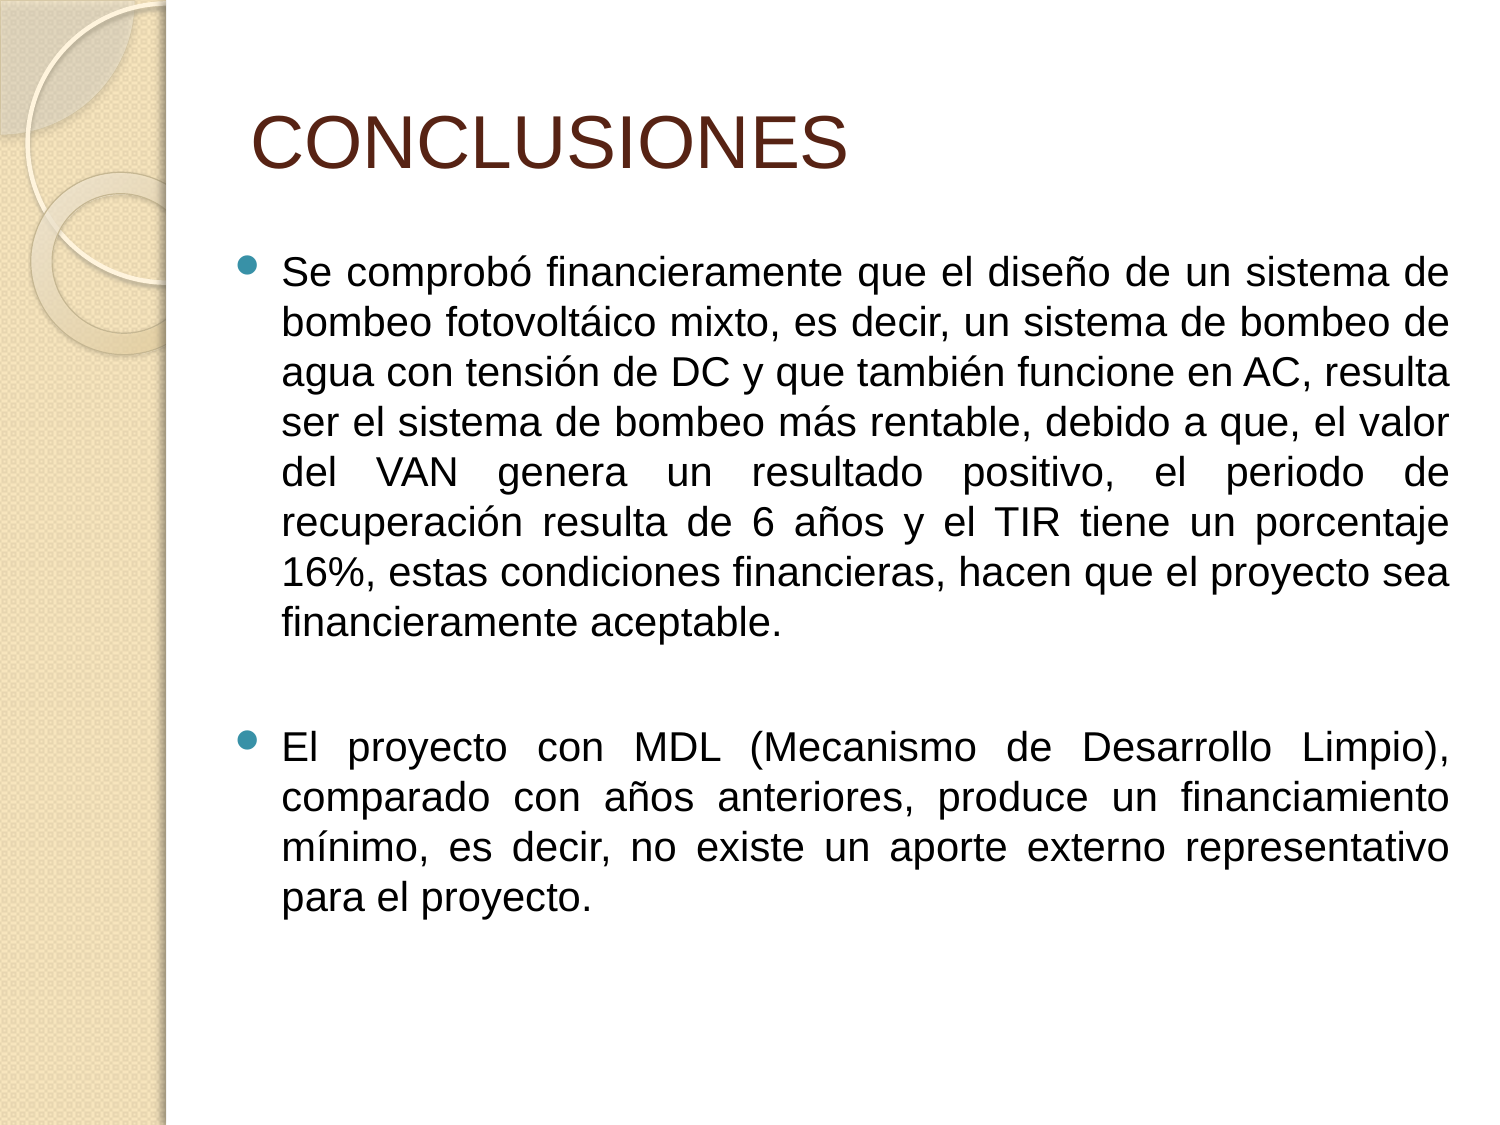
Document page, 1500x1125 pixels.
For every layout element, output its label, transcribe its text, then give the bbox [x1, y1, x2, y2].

title CONCLUSIONES [235, 45, 1466, 233]
list Se comprobó financieramente que el diseño de un sistema de bombeo fotovoltáico mixto, es decir, un sistema de bombeo de agua con tensión de DC y que también funcione en AC, resulta ser el sistema de bombeo más rentable, debido a que, el valor del VAN genera un resultado positivo, el periodo de recuperación resulta de 6 años y el TIR tiene un porcentaje 16%, estas condiciones financieras, hacen que el proyecto sea financieramente aceptable. El proyecto con MDL (Mecanismo de Desarrollo Limpio), comparado con años anteriores, produce un financiamiento mínimo, es decir, no existe un aporte externo representativo para el proyecto. [206, 237, 1466, 1083]
